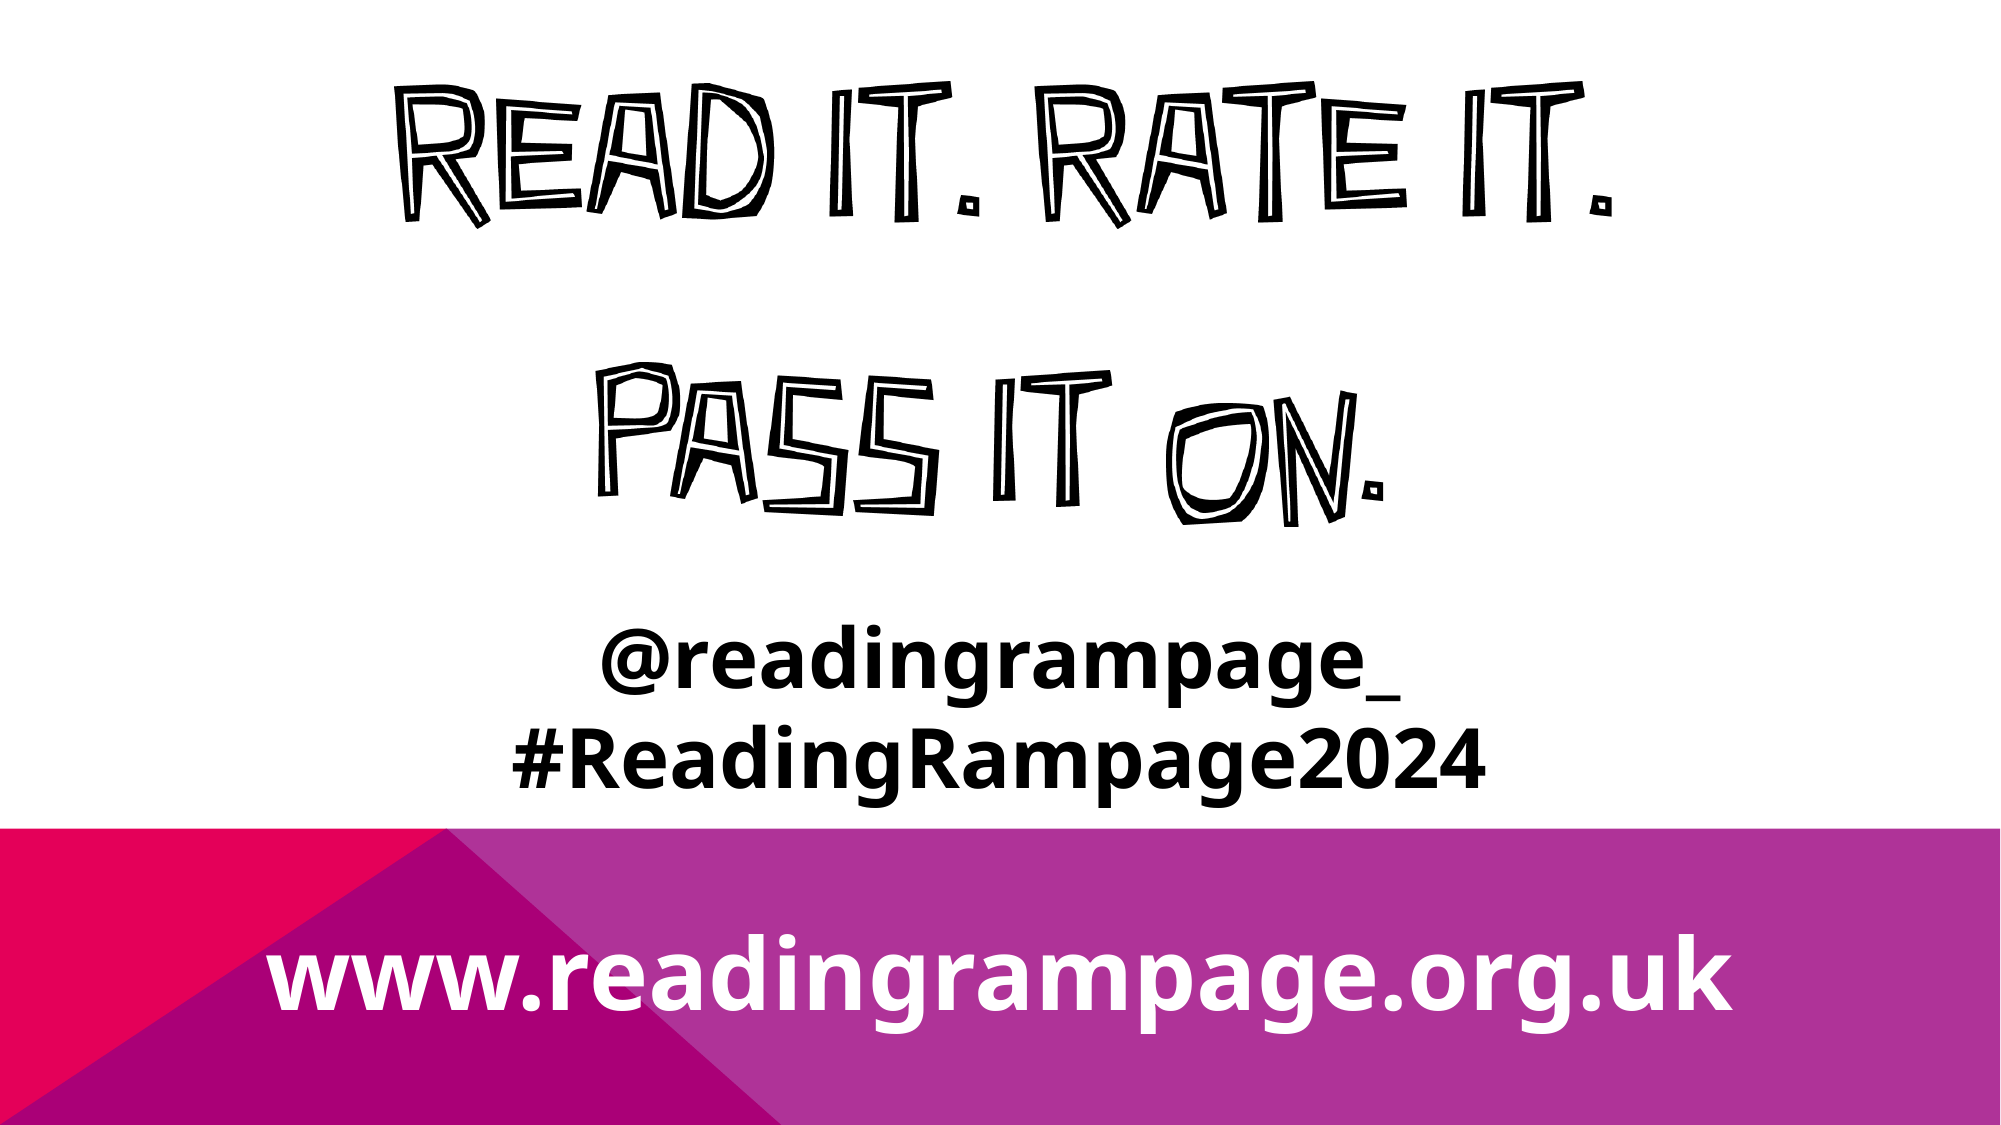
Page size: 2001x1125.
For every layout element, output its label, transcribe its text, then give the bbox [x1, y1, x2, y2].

text_box www.readingrampage.org.uk [0, 903, 2000, 1038]
picture [304, 0, 1640, 295]
picture [509, 312, 1454, 568]
text_box @readingrampage_ #ReadingRampage2024 [108, 597, 1892, 813]
